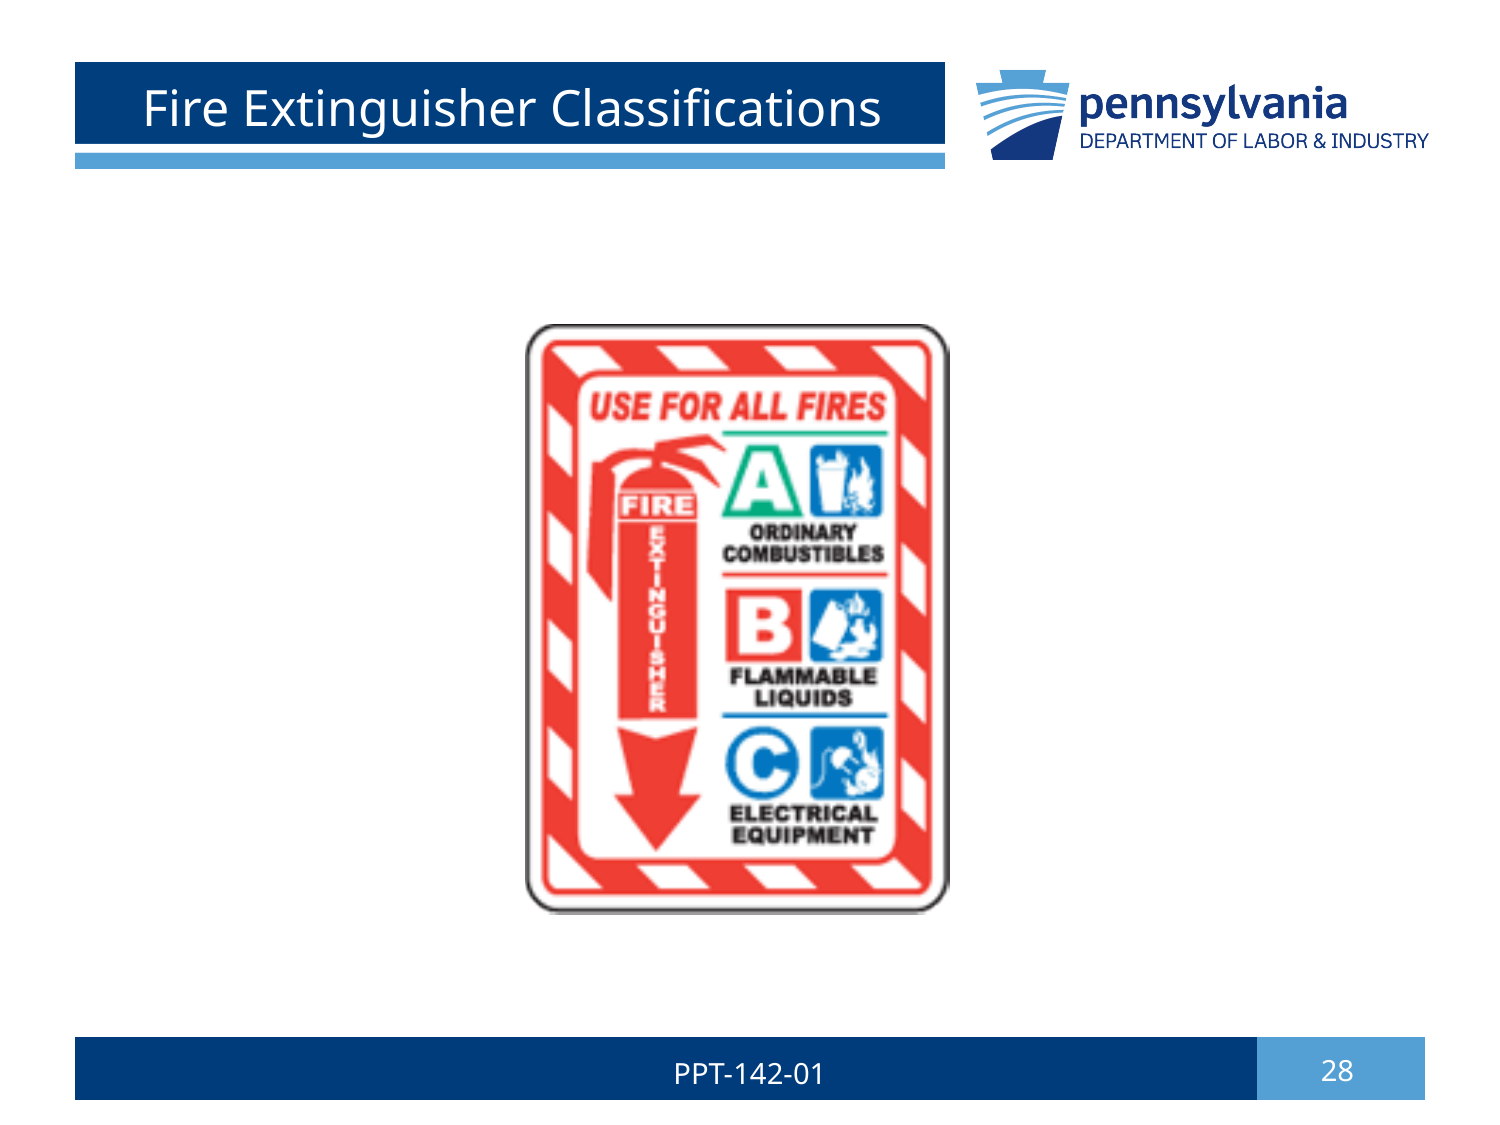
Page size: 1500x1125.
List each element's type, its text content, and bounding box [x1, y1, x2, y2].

footer PPT-142-01 [512, 1042, 988, 1103]
picture [75, 1037, 1425, 1100]
title Fire Extinguisher Classifications [75, 62, 950, 150]
picture [524, 324, 951, 915]
slide_number 28 [1250, 1042, 1425, 1103]
picture [75, 62, 1429, 169]
